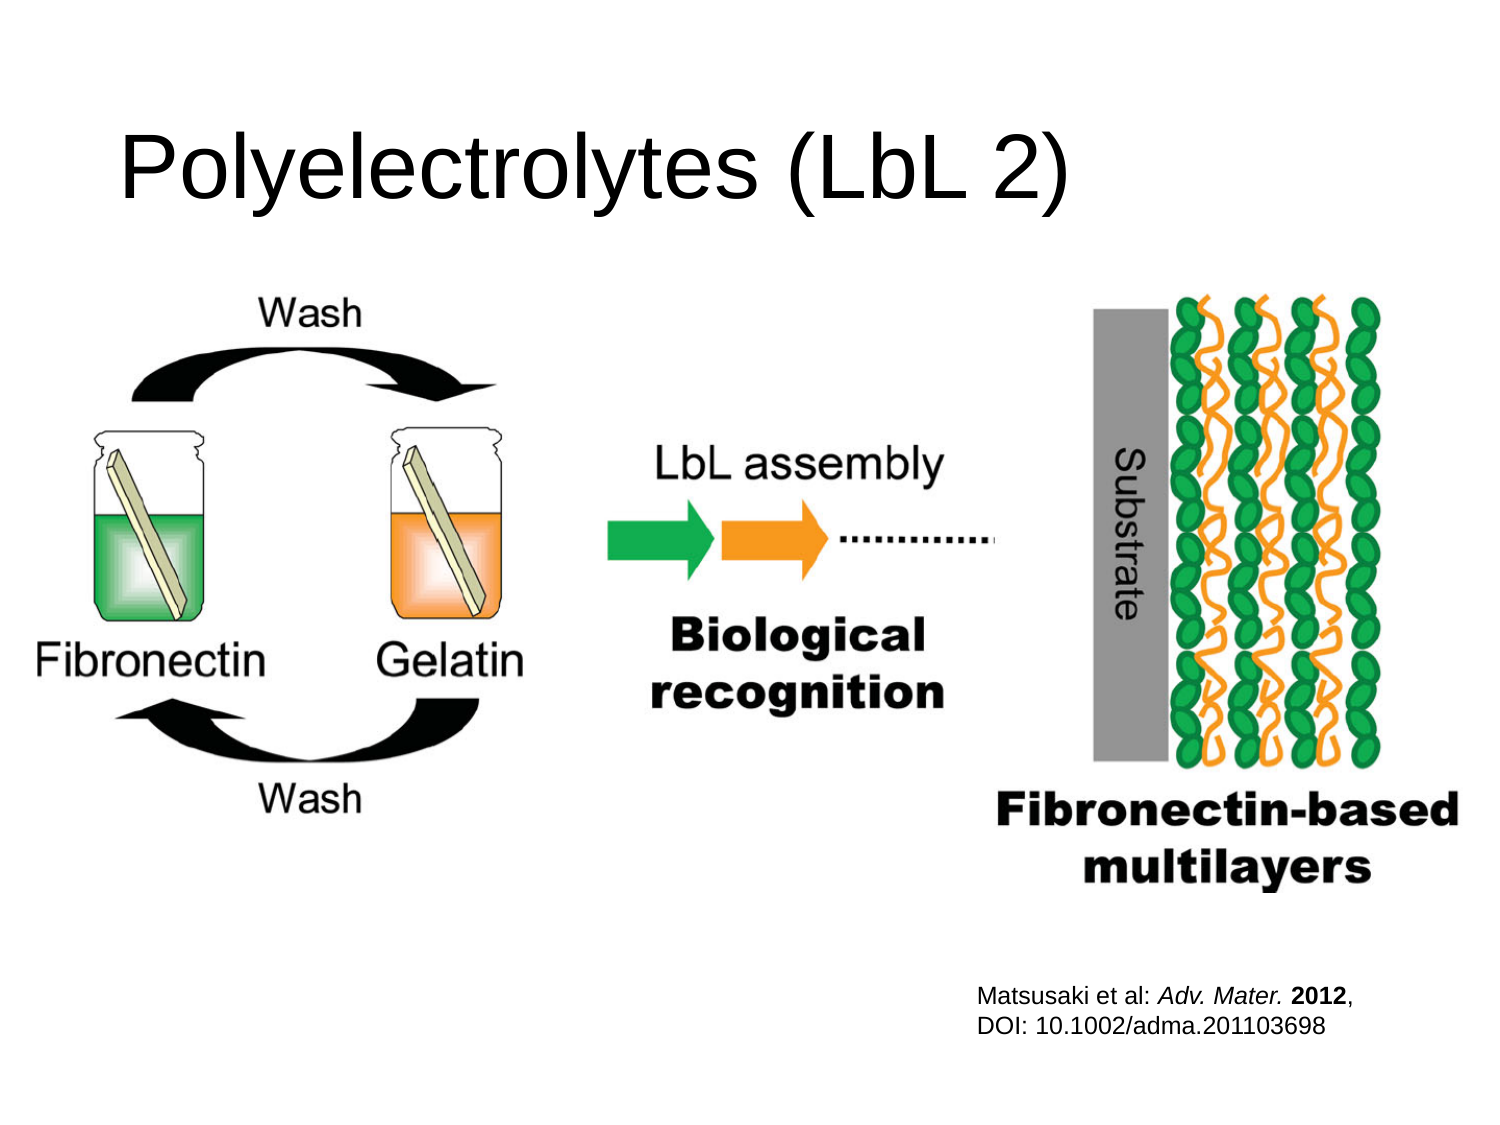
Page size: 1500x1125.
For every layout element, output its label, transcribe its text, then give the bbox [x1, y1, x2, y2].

picture [2, 232, 1498, 893]
text_box Matsusaki et al: Adv. Mater. 2012, DOI: 10.1002/adma.201103698 [962, 972, 1405, 1047]
title Polyelectrolytes (LbL 2) [103, 59, 1397, 232]
